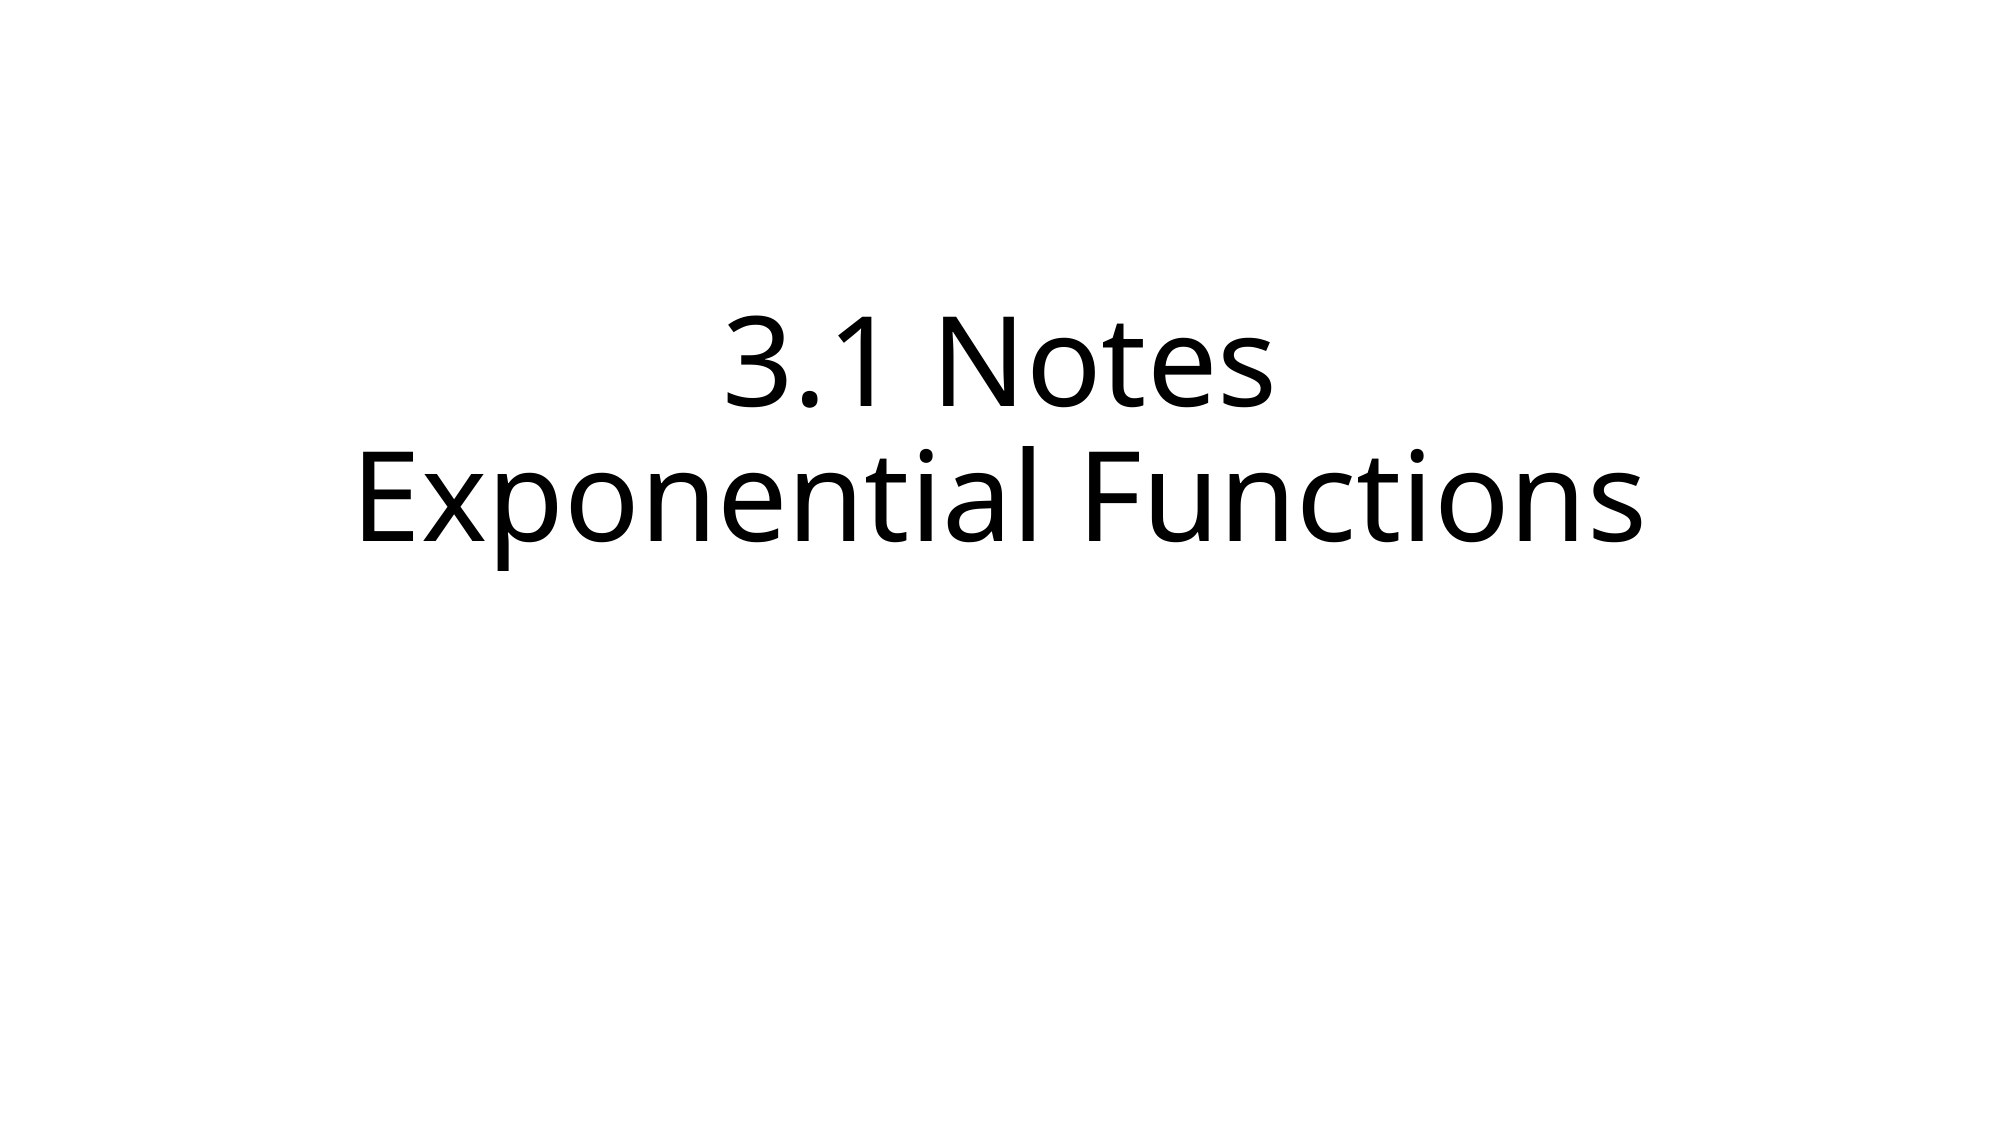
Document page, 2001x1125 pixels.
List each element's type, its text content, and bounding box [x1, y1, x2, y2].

title 3.1 Notes Exponential Functions [249, 184, 1750, 576]
